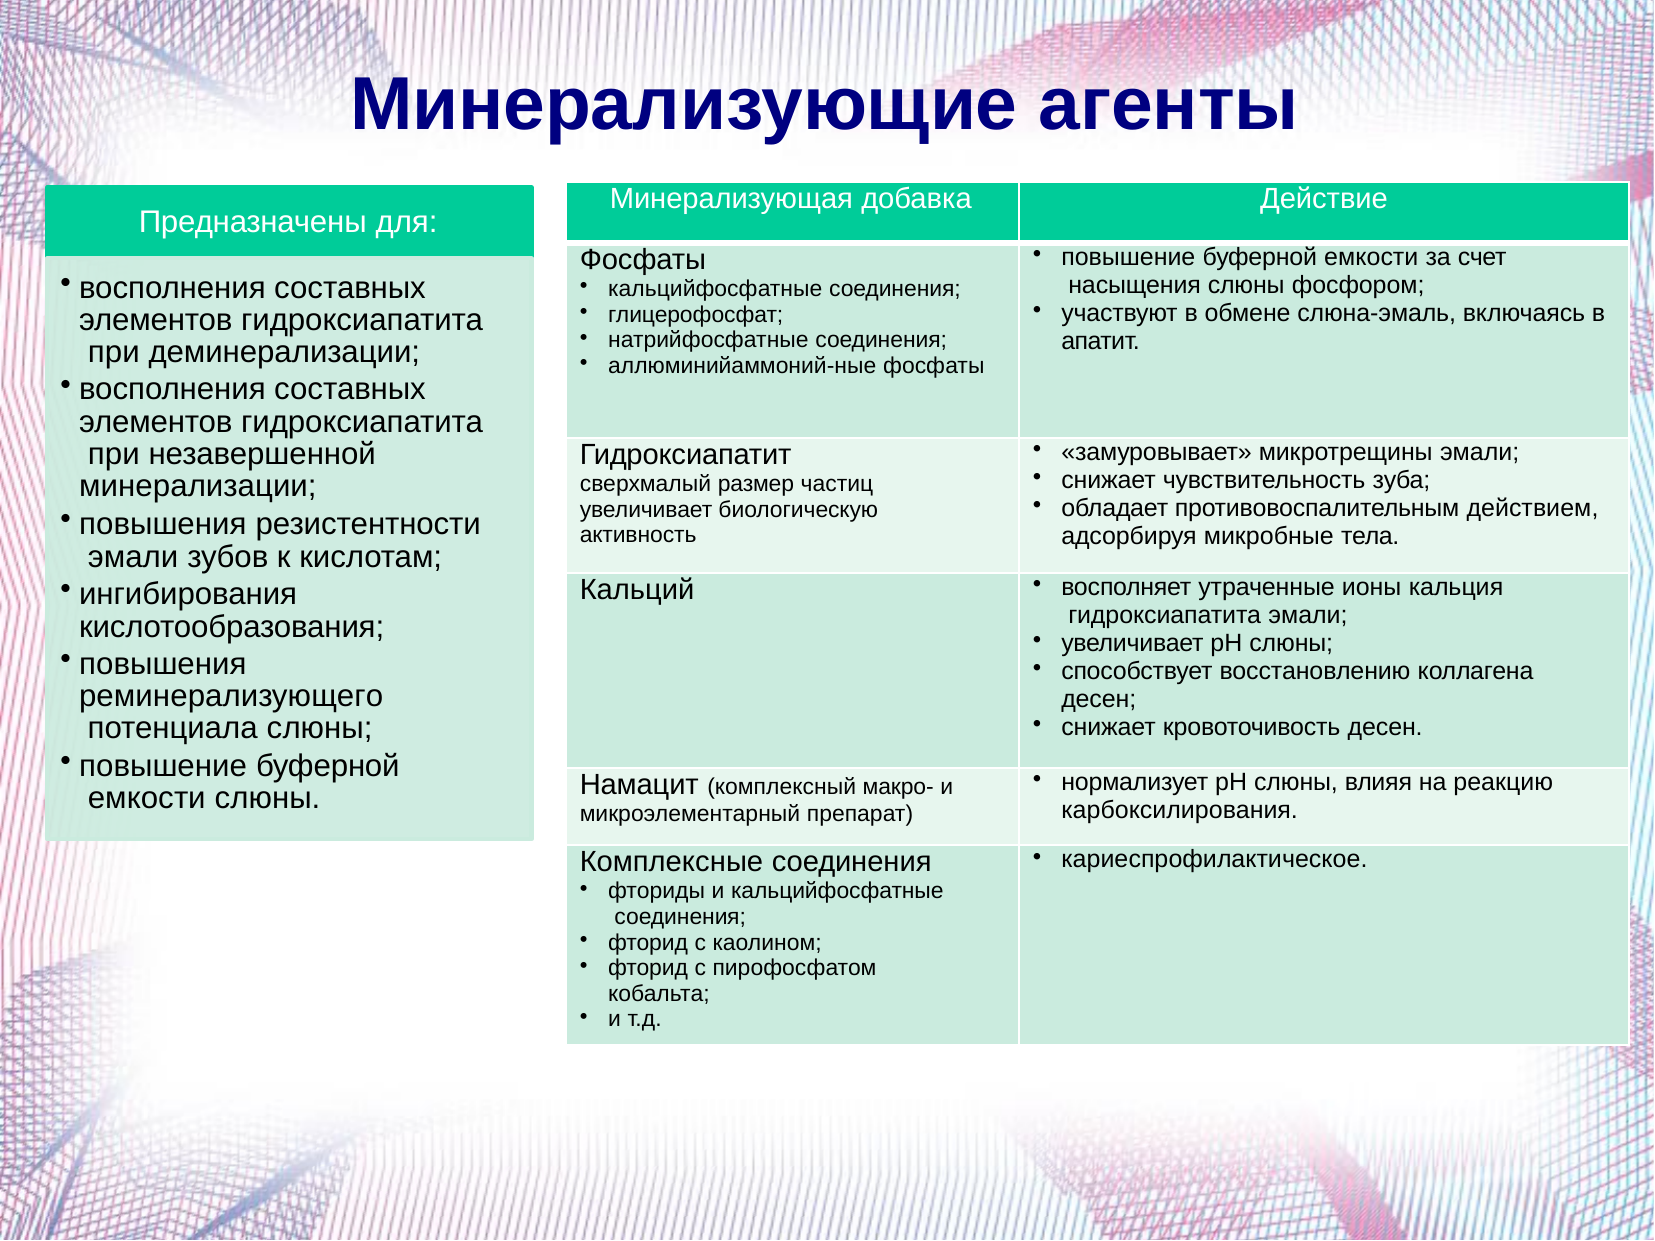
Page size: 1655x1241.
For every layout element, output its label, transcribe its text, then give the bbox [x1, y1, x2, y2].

picture [0, 0, 1654, 1240]
table_cell Комплексные соединения фториды и кальцийфосфатные соединения; фторид с каолином; фторид с пирофосфатом кобальта; и т.д. [567, 846, 1018, 1044]
text_box [47, 258, 532, 840]
table_cell повышение буферной емкости за счет насыщения слюны фосфором; участвуют в обмене слюна-эмаль, включаясь в апатит. [1020, 246, 1628, 437]
table_cell Гидроксиапатит сверхмалый размер частиц увеличивает биологическую активность [567, 439, 1018, 572]
table_cell Фосфаты кальцийфосфатные соединения; глицерофосфат; натрийфосфатные соединения; аллюминийаммоний-ные фосфаты [567, 246, 1018, 437]
table_cell Кальций [567, 574, 1018, 767]
table_cell Намацит (комплексный макро- и микроэлементарный препарат) [567, 769, 1018, 844]
table_header Минерализующая добавка [567, 183, 1018, 240]
table_header Действие [1020, 183, 1628, 240]
text_box Предназначены для: восполнения составных элементов гидроксиапатита при деминерализации; восполнения составных элементов гидроксиапатита при незавершенной минерализации; повышения резистентности эмали зубов к кислотам; ингибирования кислотообразования; повышения реминерализующего потенциала слюны; повышение буферной емкости слюны. [58, 201, 489, 816]
table_cell нормализует рН слюны, влияя на реакцию карбоксилирования. [1020, 769, 1628, 844]
title Минерализующие агенты [348, 54, 1305, 262]
text_box [47, 187, 532, 258]
table_cell кариеспрофилактическое. [1020, 846, 1628, 1044]
table_cell «замуровывает» микротрещины эмали; снижает чувствительность зуба; обладает противовоспалительным действием, адсорбируя микробные тела. [1020, 439, 1628, 572]
table_cell восполняет утраченные ионы кальция гидроксиапатита эмали; увеличивает рН слюны; способствует восстановлению коллагена десен; снижает кровоточивость десен. [1020, 574, 1628, 767]
